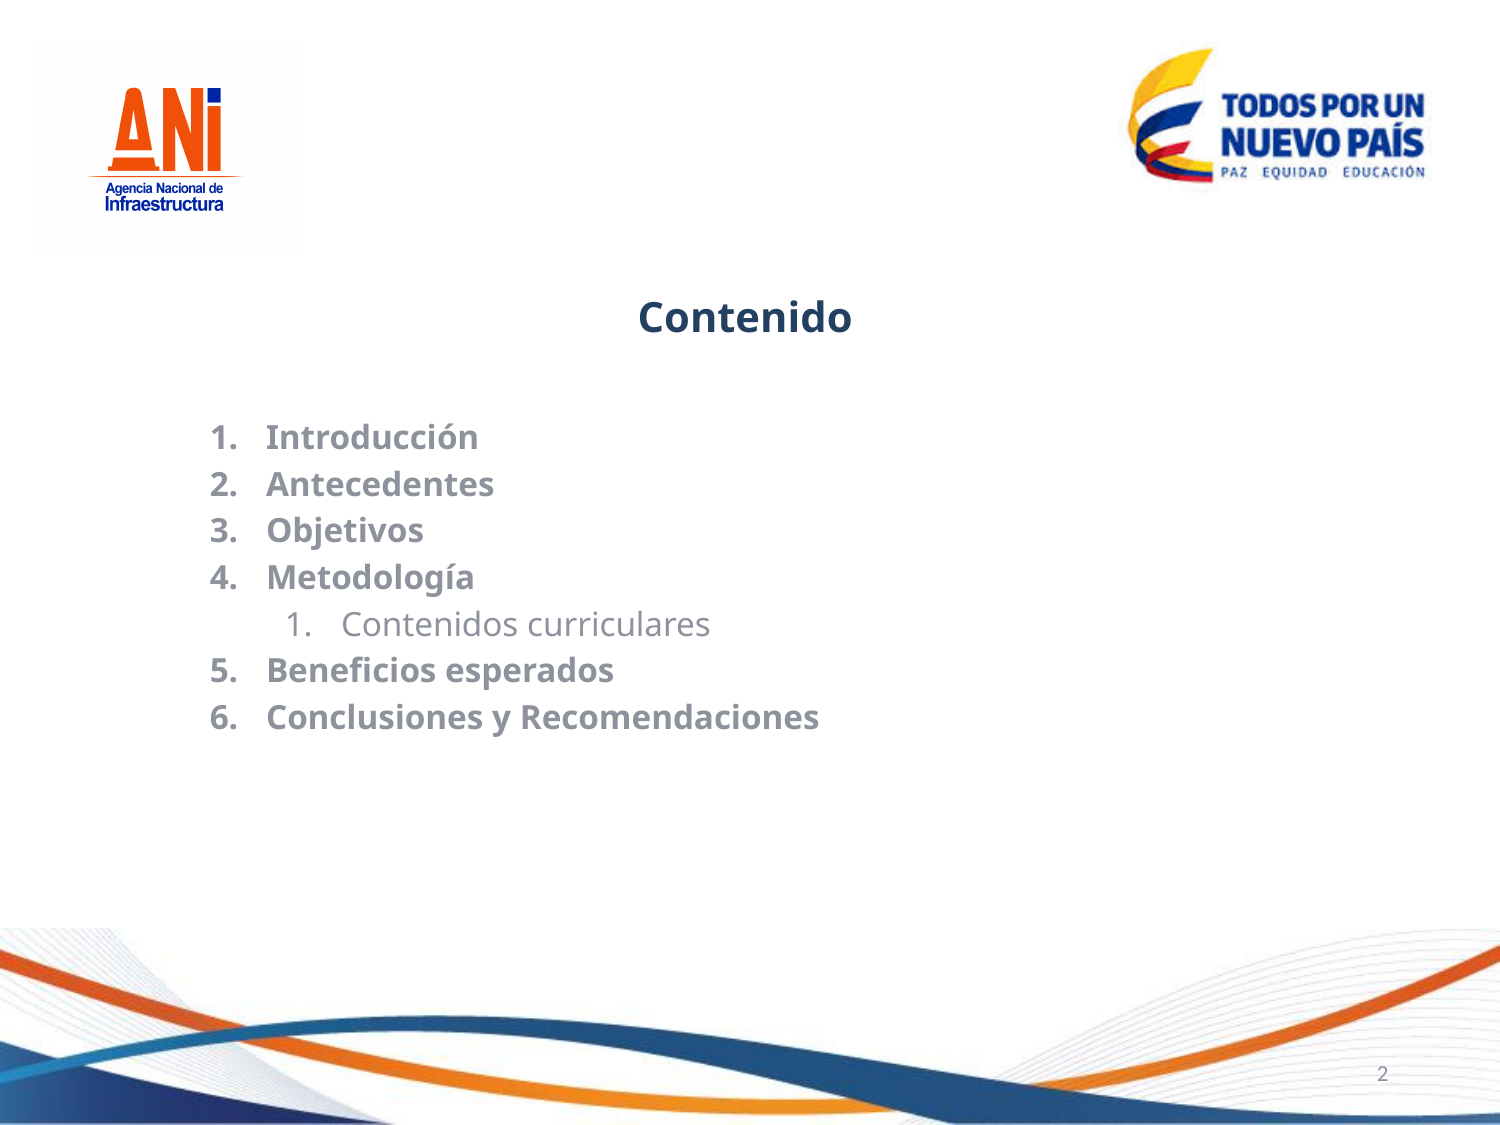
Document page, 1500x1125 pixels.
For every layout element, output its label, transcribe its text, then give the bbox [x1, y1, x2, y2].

title Contenido [107, 219, 1384, 462]
subtitle Introducción Antecedentes Objetivos Metodología Contenidos curriculares Beneficios esperados Conclusiones y Recomendaciones [194, 408, 1246, 697]
picture [0, 928, 1500, 1125]
slide_number 2 [1335, 1042, 1430, 1103]
picture [1118, 42, 1432, 201]
picture [29, 42, 306, 256]
